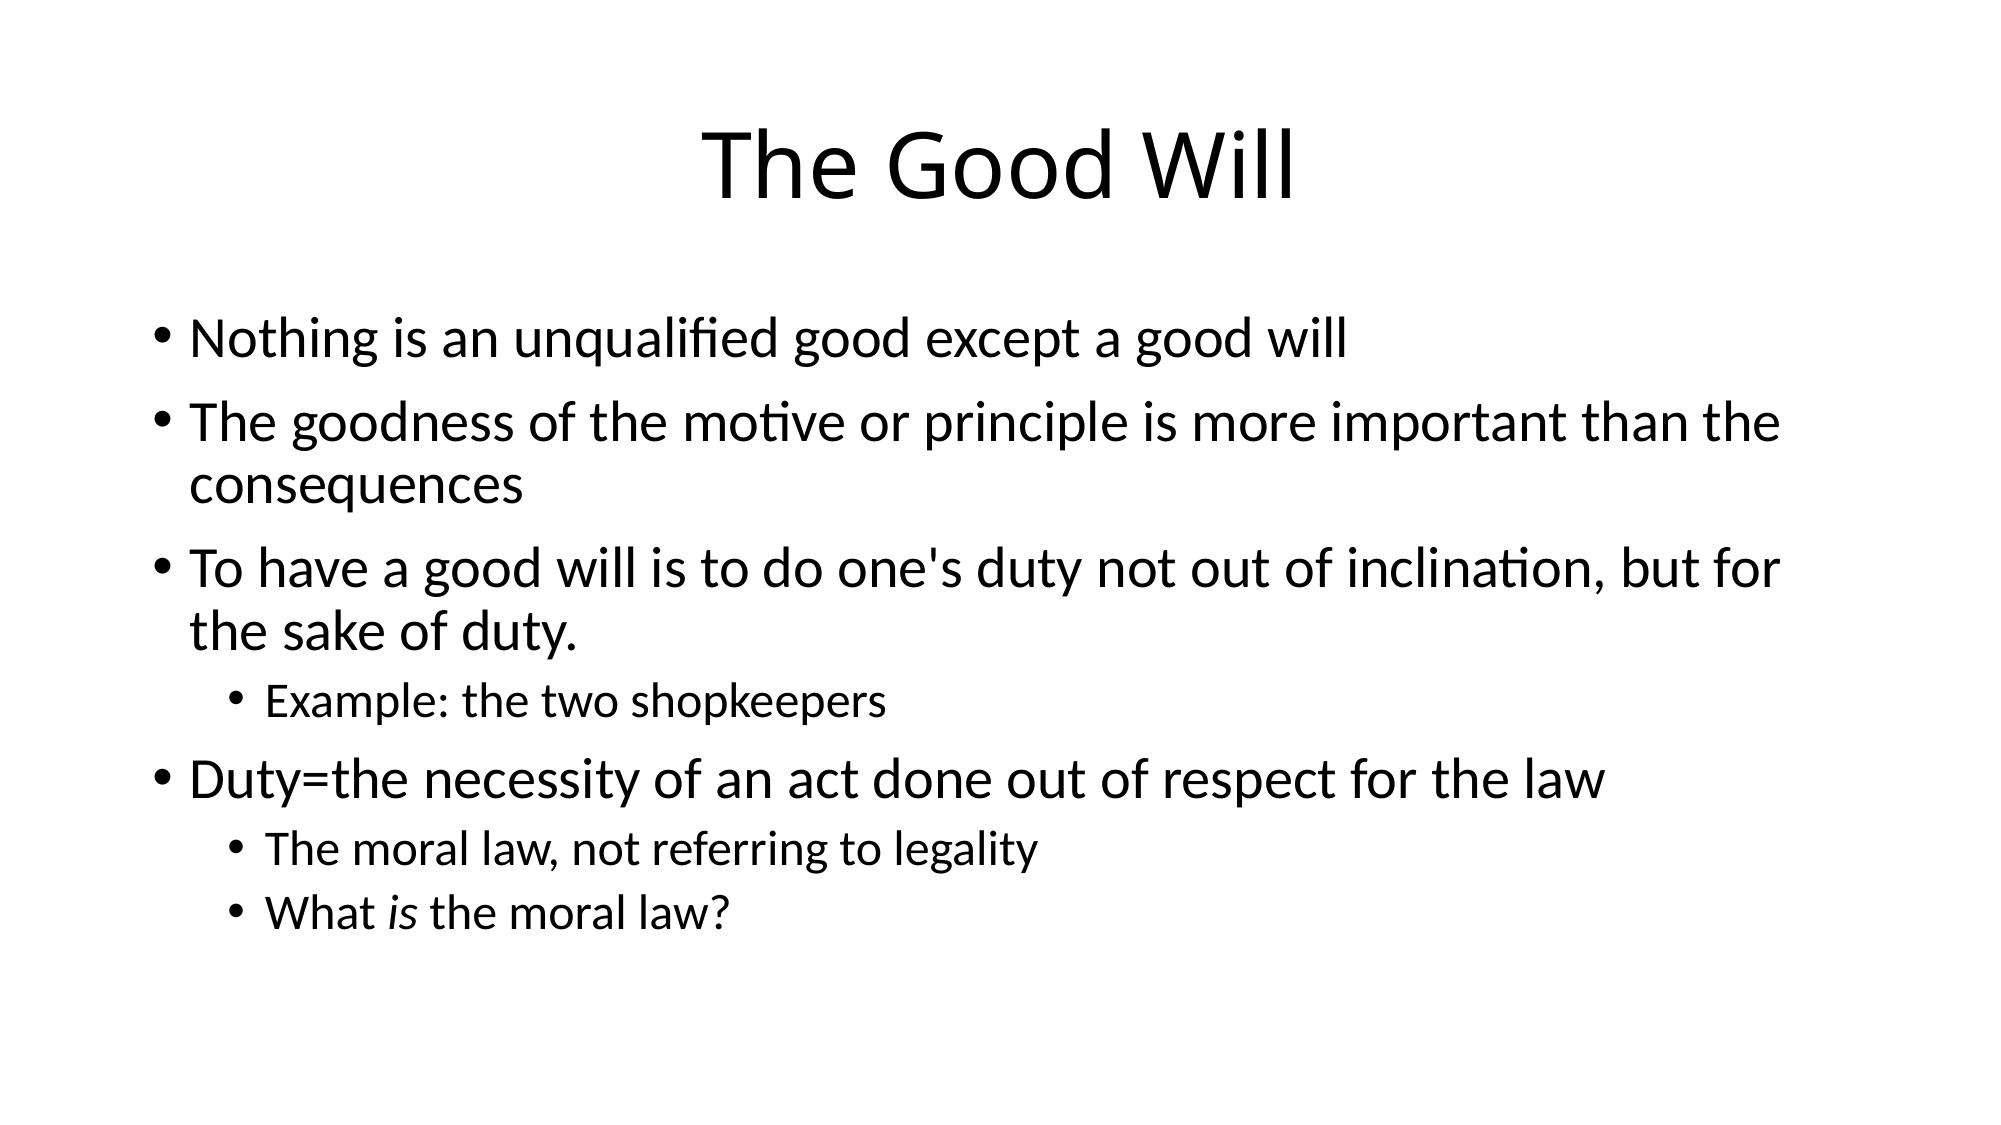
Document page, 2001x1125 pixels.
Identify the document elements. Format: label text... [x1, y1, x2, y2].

title The Good Will [137, 59, 1863, 278]
list Nothing is an unqualified good except a good will The goodness of the motive or principle is more important than the consequences To have a good will is to do one's duty not out of inclination, but for the sake of duty. Example: the two shopkeepers Duty=the necessity of an act done out of respect for the law The moral law, not referring to legality What is the moral law? [137, 299, 1863, 1014]
